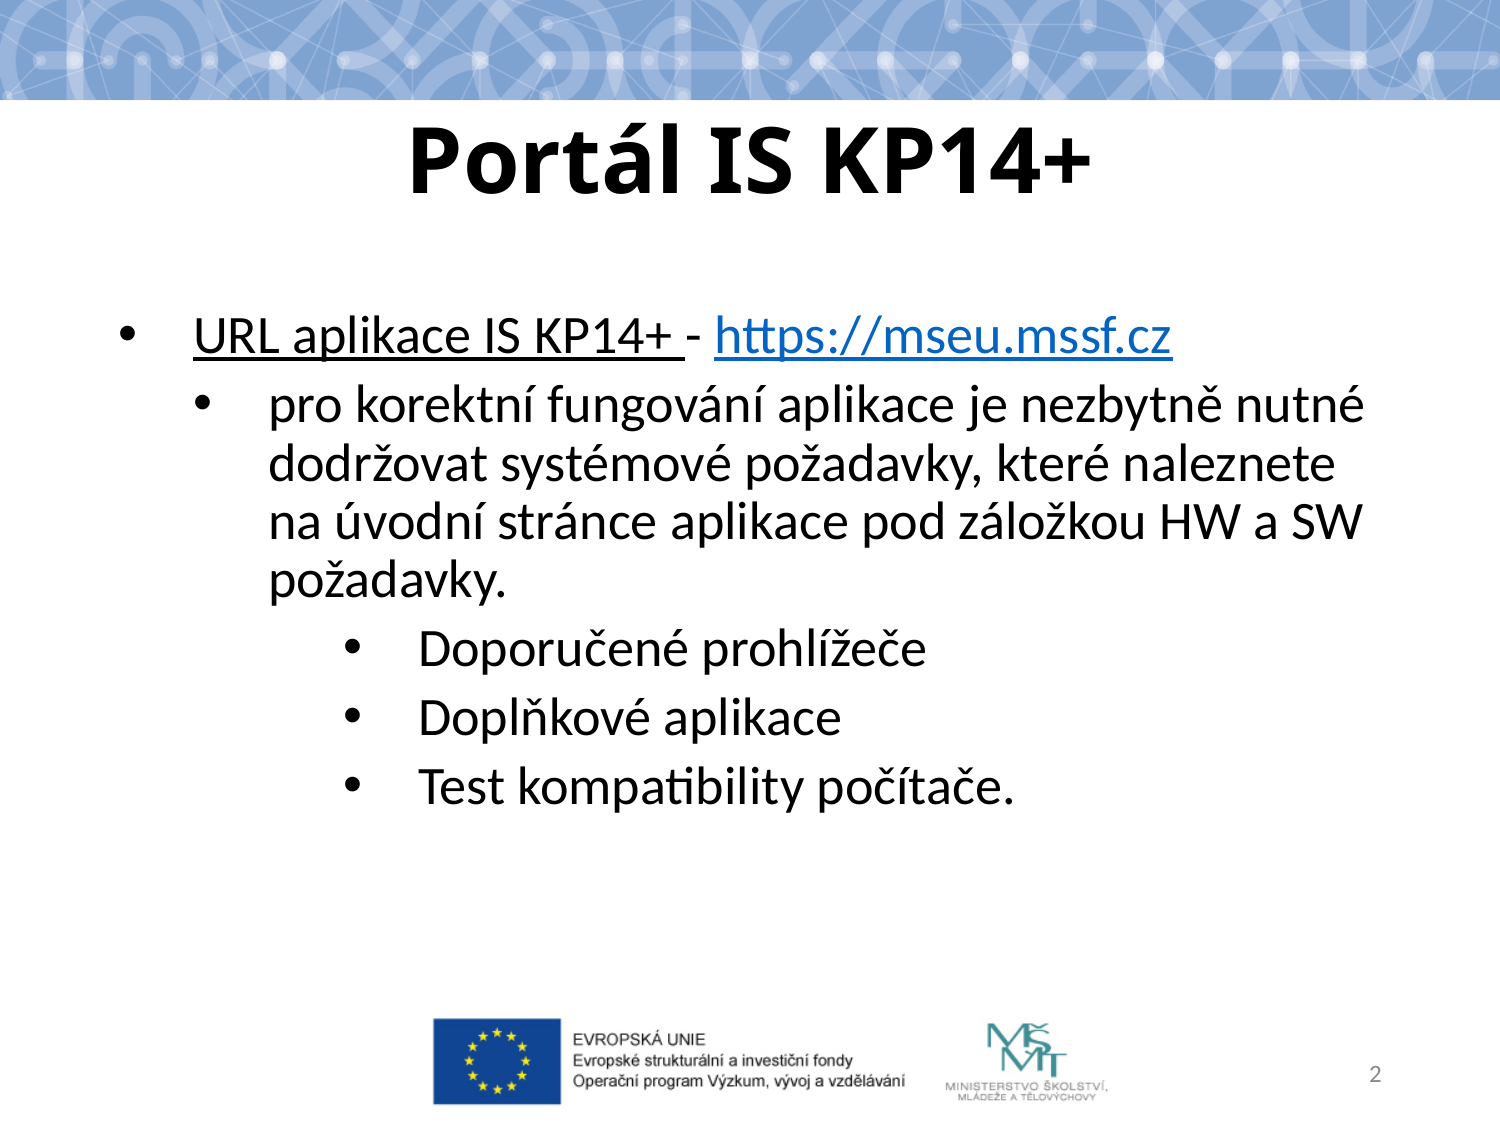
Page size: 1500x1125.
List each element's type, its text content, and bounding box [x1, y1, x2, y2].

title Portál IS KP14+ [75, 70, 1426, 258]
slide_number 2 [1059, 1042, 1397, 1103]
picture [0, 0, 1500, 101]
picture [388, 978, 1145, 1125]
list URL aplikace IS KP14+ - https://mseu.mssf.cz pro korektní fungování aplikace je nezbytně nutné dodržovat systémové požadavky, které naleznete na úvodní stránce aplikace pod záložkou HW a SW požadavky. Doporučené prohlížeče Doplňkové aplikace Test kompatibility počítače. [103, 299, 1397, 978]
